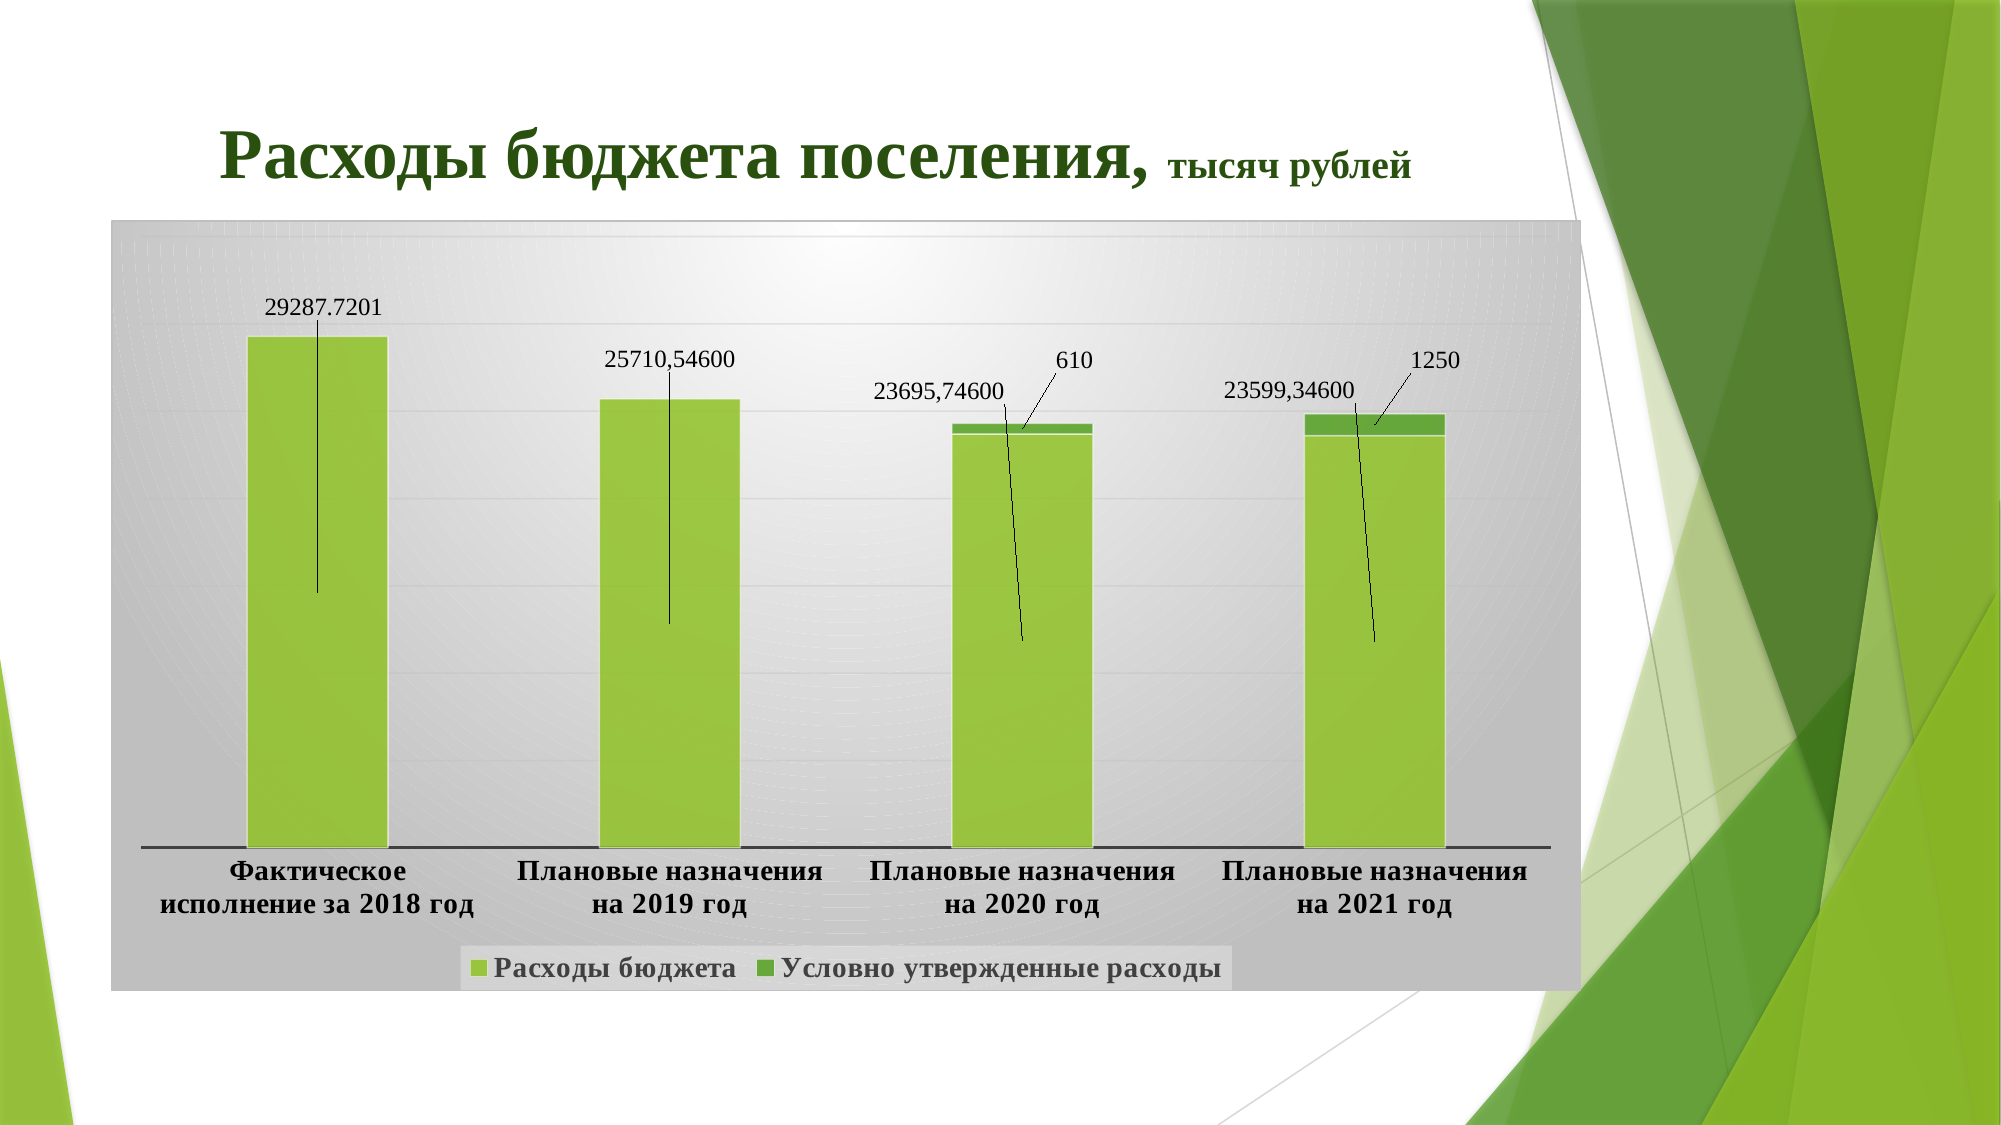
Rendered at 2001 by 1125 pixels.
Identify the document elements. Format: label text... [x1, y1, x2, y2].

chart [110, 219, 1582, 992]
title Расходы бюджета поселения, тысяч рублей [111, 99, 1522, 201]
